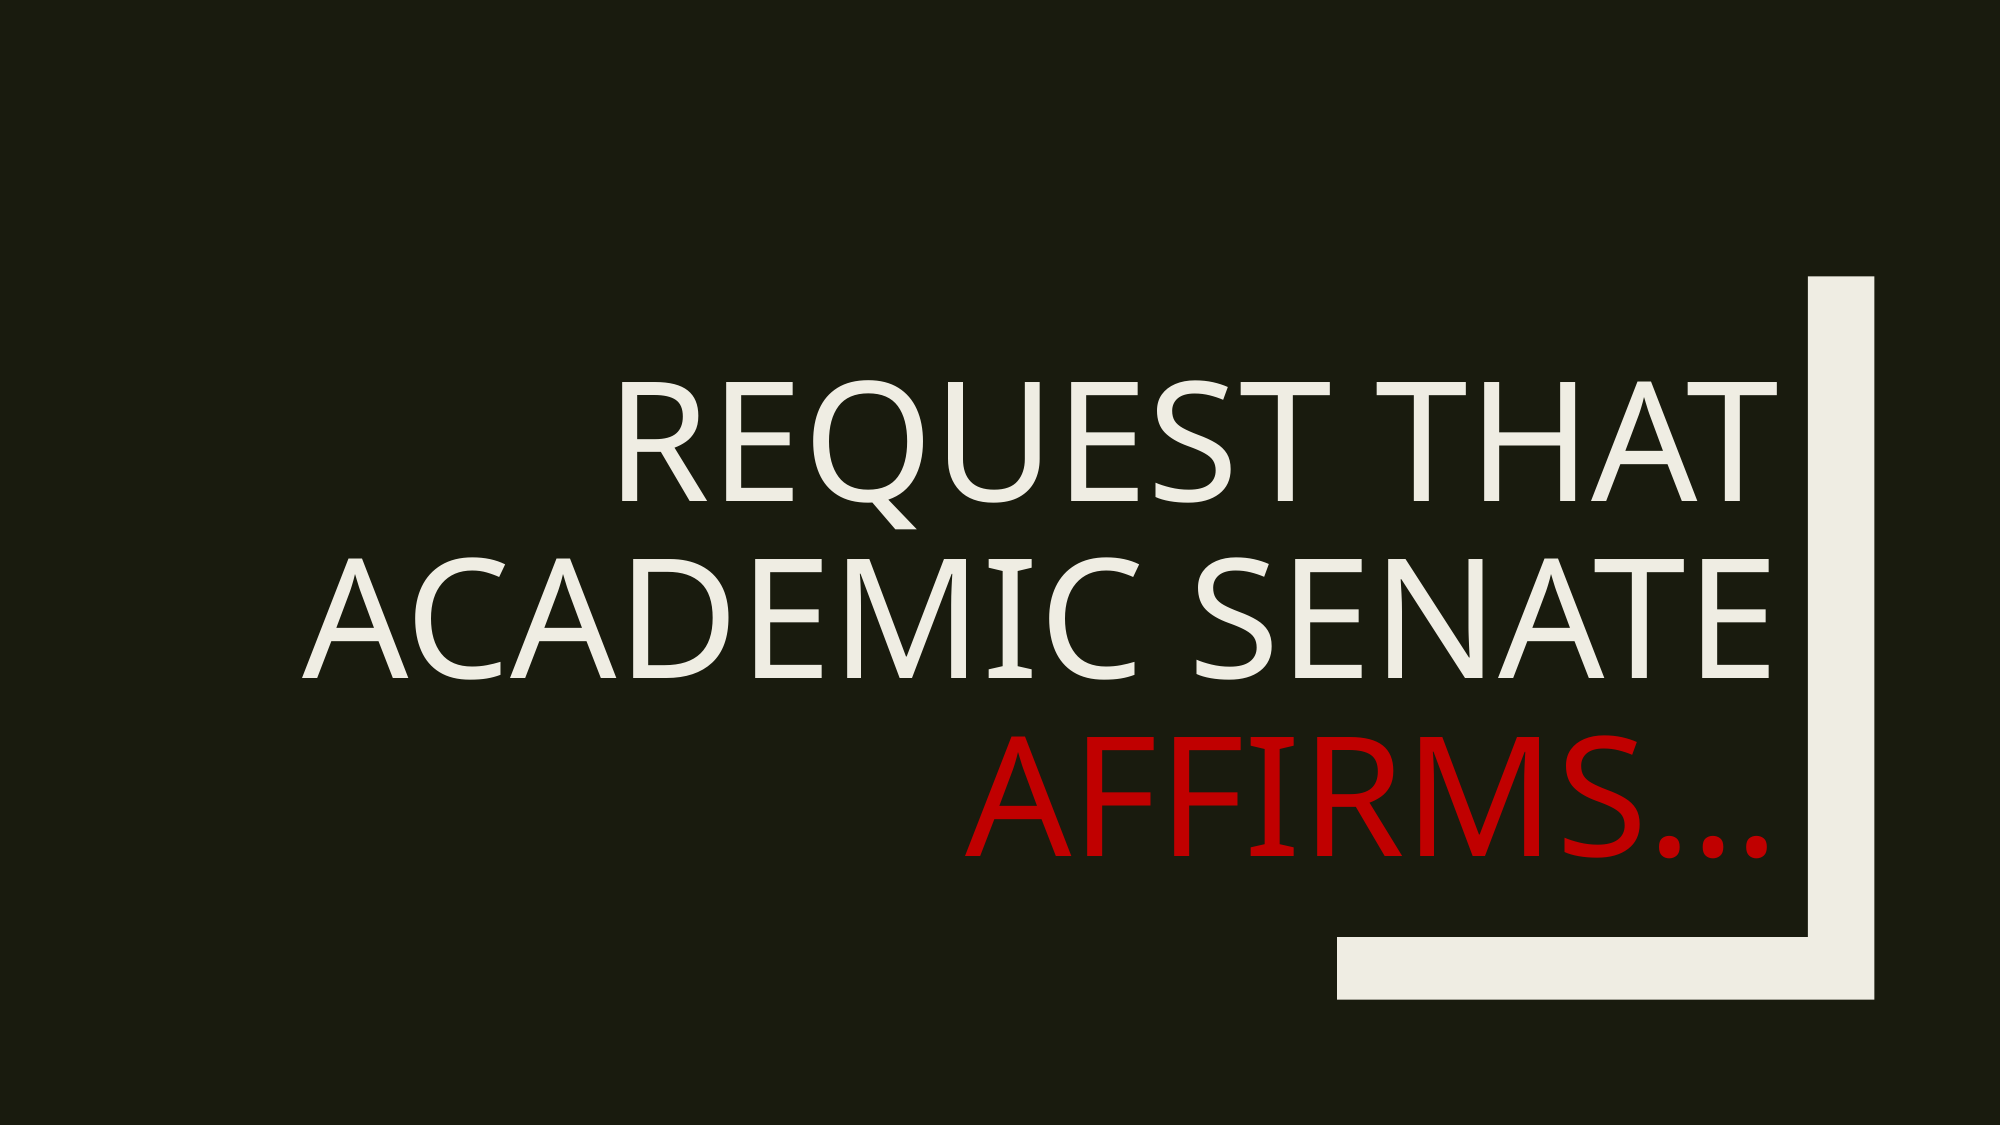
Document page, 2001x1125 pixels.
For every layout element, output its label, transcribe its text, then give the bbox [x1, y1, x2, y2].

title Request that Academic Senate Affirms… [218, 432, 1795, 901]
